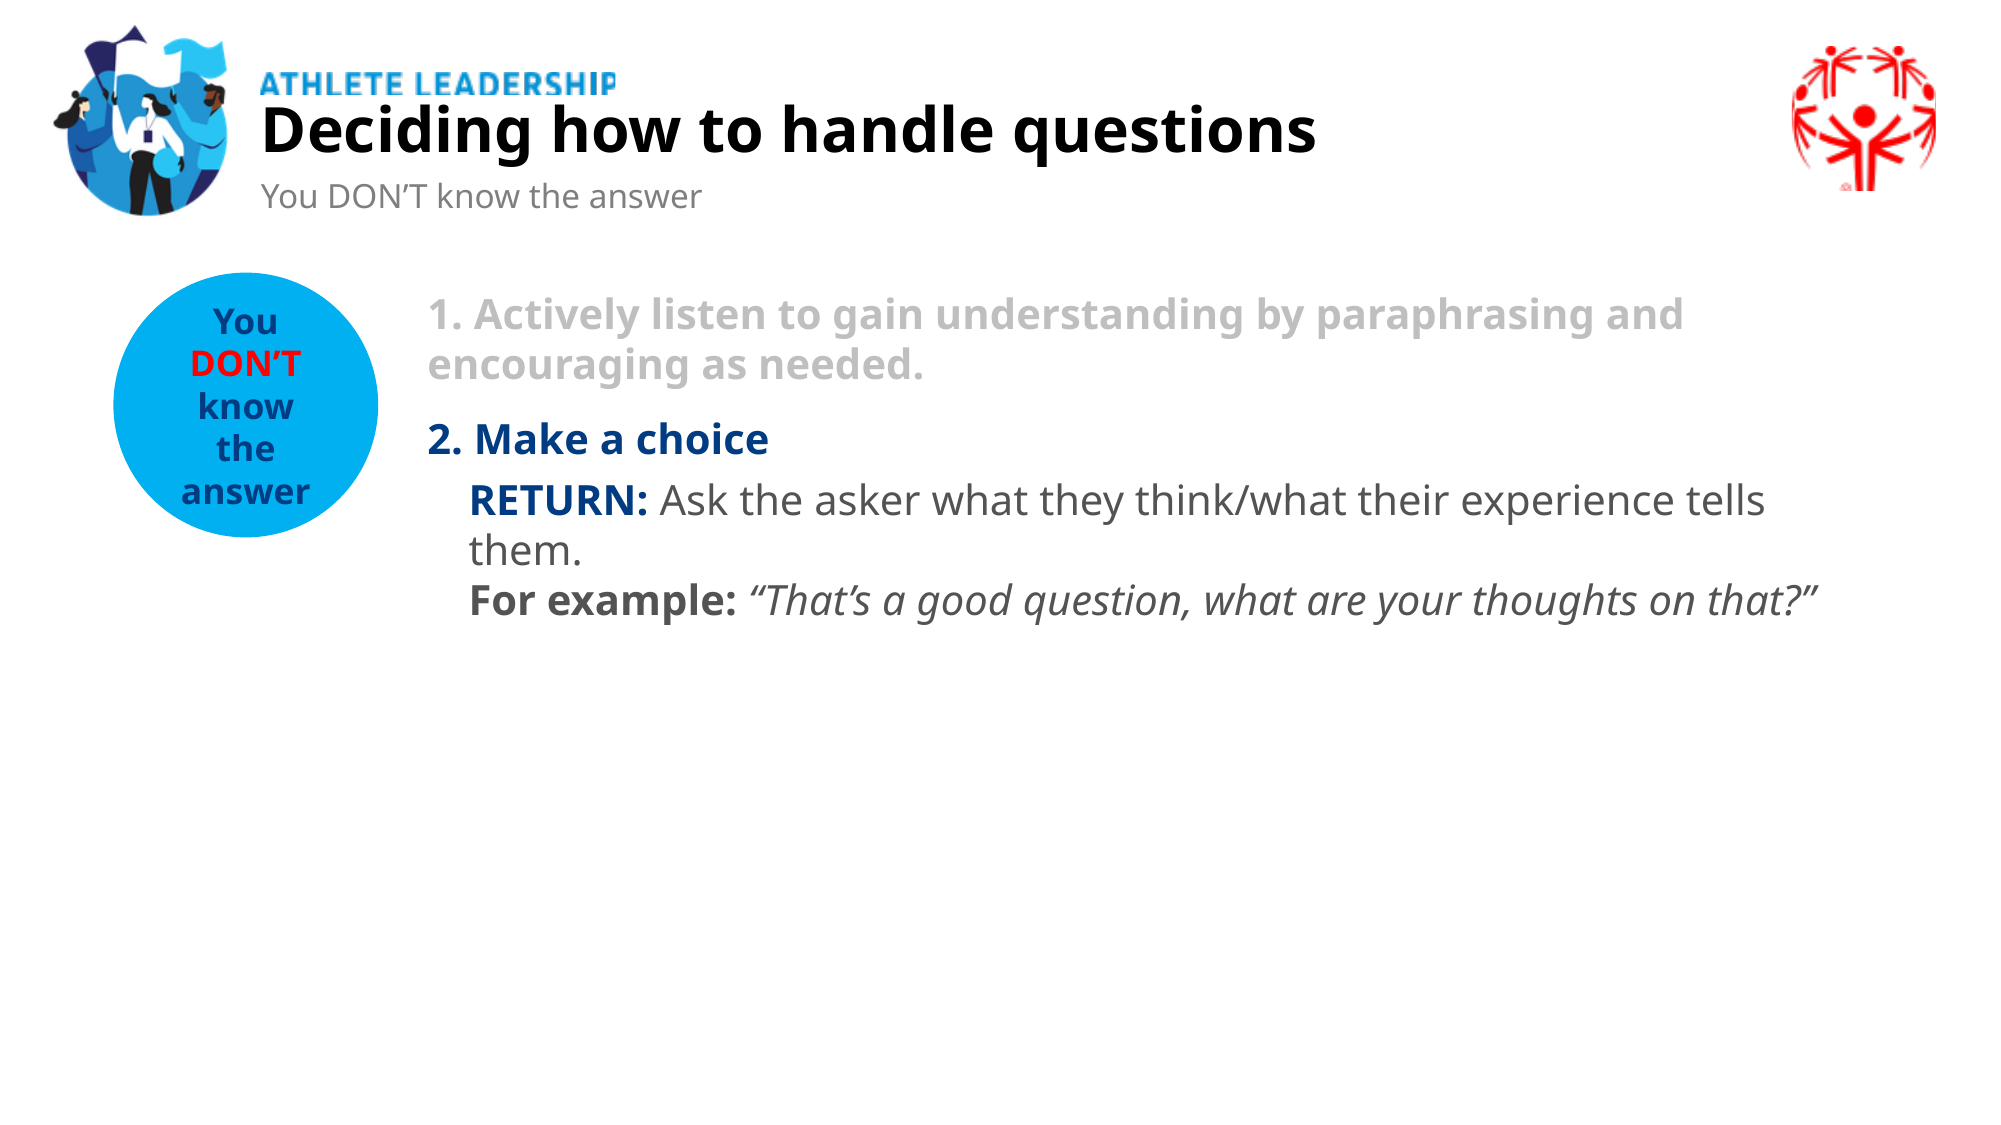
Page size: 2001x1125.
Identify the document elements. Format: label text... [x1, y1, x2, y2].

text_box 1. Actively listen to gain understanding by paraphrasing and encouraging as needed. [412, 280, 1769, 396]
text_box 2. Make a choice [412, 405, 1769, 466]
text_box You DON’T know the answer [112, 271, 380, 539]
list Deciding how to handle questions [245, 91, 1460, 168]
text_box RETURN: Ask the asker what they think/what their experience tells them. For example: “That’s a good question, what are your thoughts on that?” [412, 466, 1844, 632]
list You DON’T know the answer [245, 172, 784, 235]
picture [32, 6, 260, 235]
